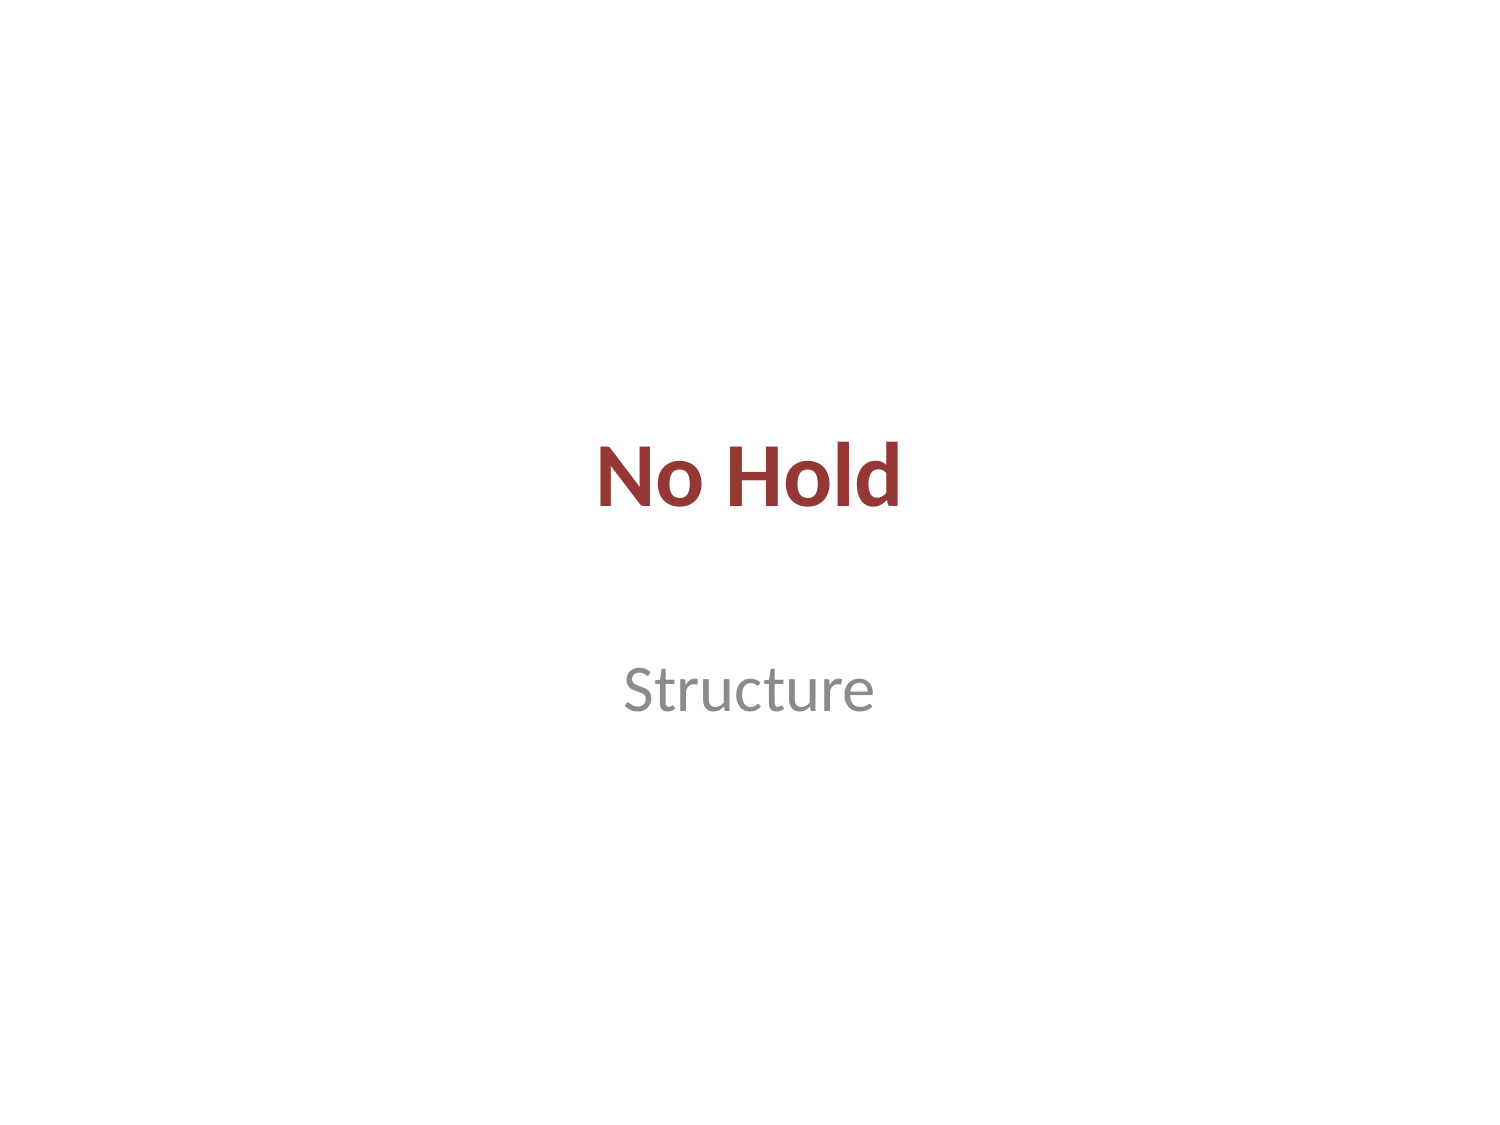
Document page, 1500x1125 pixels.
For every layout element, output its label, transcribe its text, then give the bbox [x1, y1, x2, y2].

subtitle Structure [225, 637, 1275, 925]
title No Hold [112, 349, 1388, 591]
